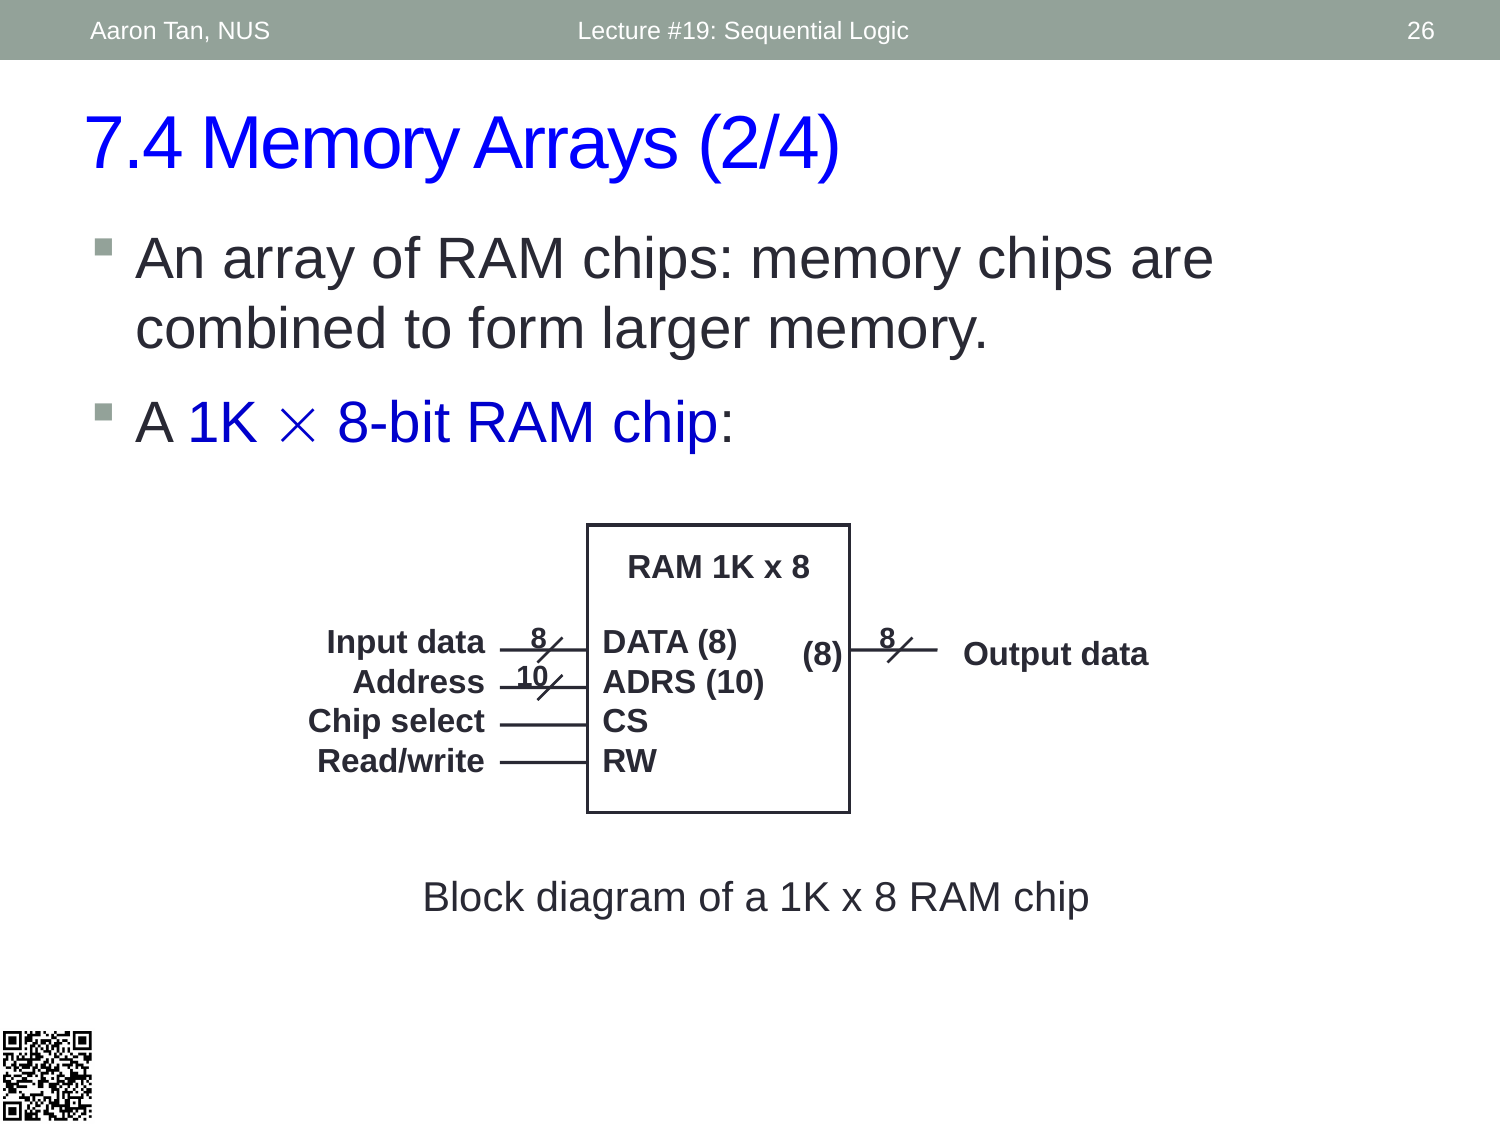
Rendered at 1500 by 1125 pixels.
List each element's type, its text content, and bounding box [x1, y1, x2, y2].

footer Lecture #19: Sequential Logic [562, 3, 1238, 57]
picture [0, 1028, 95, 1124]
title 7.4 Memory Arrays (2/4) [68, 86, 1450, 192]
slide_number Aaron Tan, NUS [75, 3, 550, 57]
text_box An array of RAM chips: memory chips are combined to form larger memory. A 1K  8-bit RAM chip: [75, 212, 1400, 512]
slide_number 26 [1308, 3, 1450, 57]
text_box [287, 524, 1176, 928]
